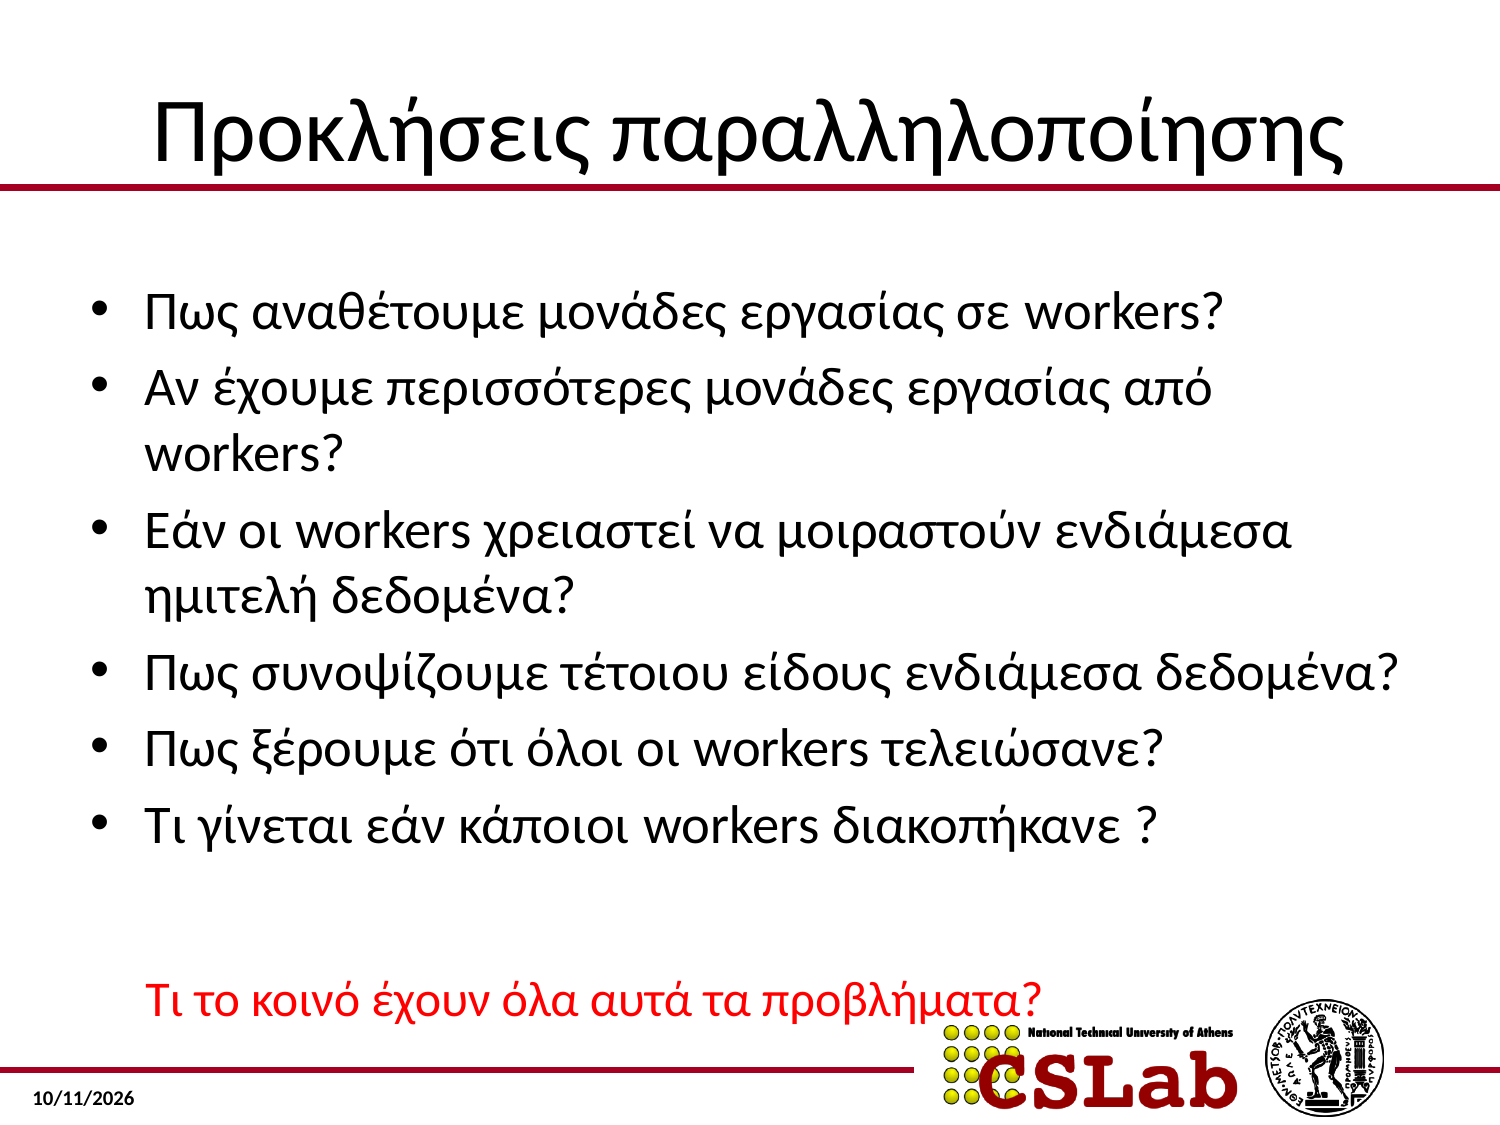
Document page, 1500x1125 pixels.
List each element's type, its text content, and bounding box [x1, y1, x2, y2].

list Πως αναθέτουμε μονάδες εργασίας σε workers? Αν έχουμε περισσότερες μονάδες εργασίας από workers? Εάν οι workers χρειαστεί να μοιραστούν ενδιάμεσα ημιτελή δεδομένα? Πως συνοψίζουμε τέτοιου είδους ενδιάμεσα δεδομένα? Πως ξέρουμε ότι όλοι οι workers τελειώσανε? Τι γίνεται εάν κάποιοι workers διακοπήκανε ? [74, 266, 1426, 891]
picture [1265, 999, 1384, 1117]
picture [937, 1022, 1243, 1118]
text_box Τι το κοινό έχουν όλα αυτά τα προβλήματα? [130, 959, 1059, 1034]
title Προκλήσεις παραλληλοποίησης [74, 30, 1426, 219]
